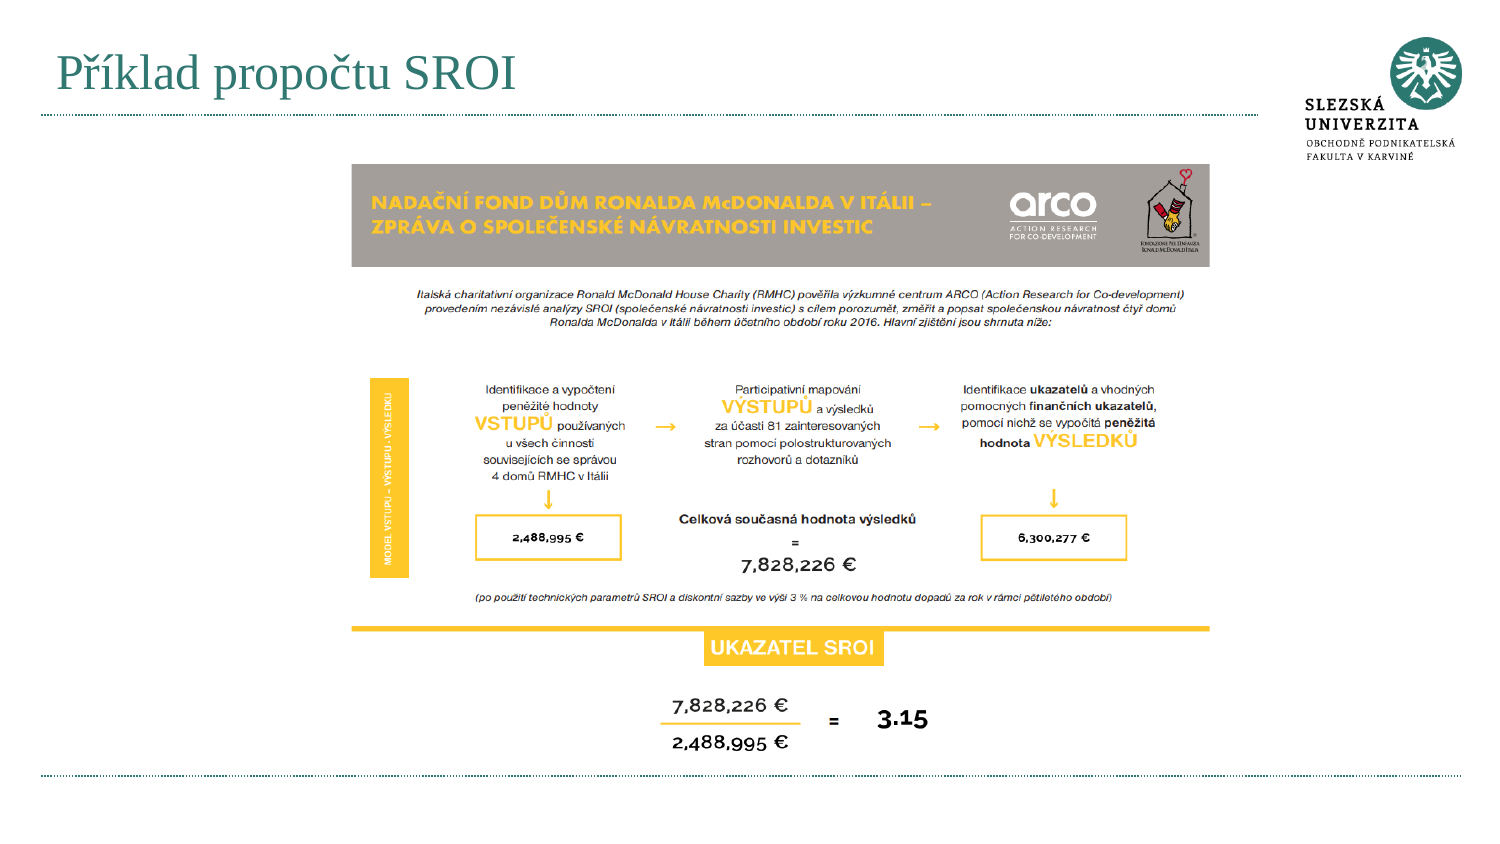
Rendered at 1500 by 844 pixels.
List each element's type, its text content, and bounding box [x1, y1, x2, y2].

title Příklad propočtu SROI [41, 32, 786, 116]
picture [1305, 37, 1462, 160]
picture [351, 163, 1210, 769]
